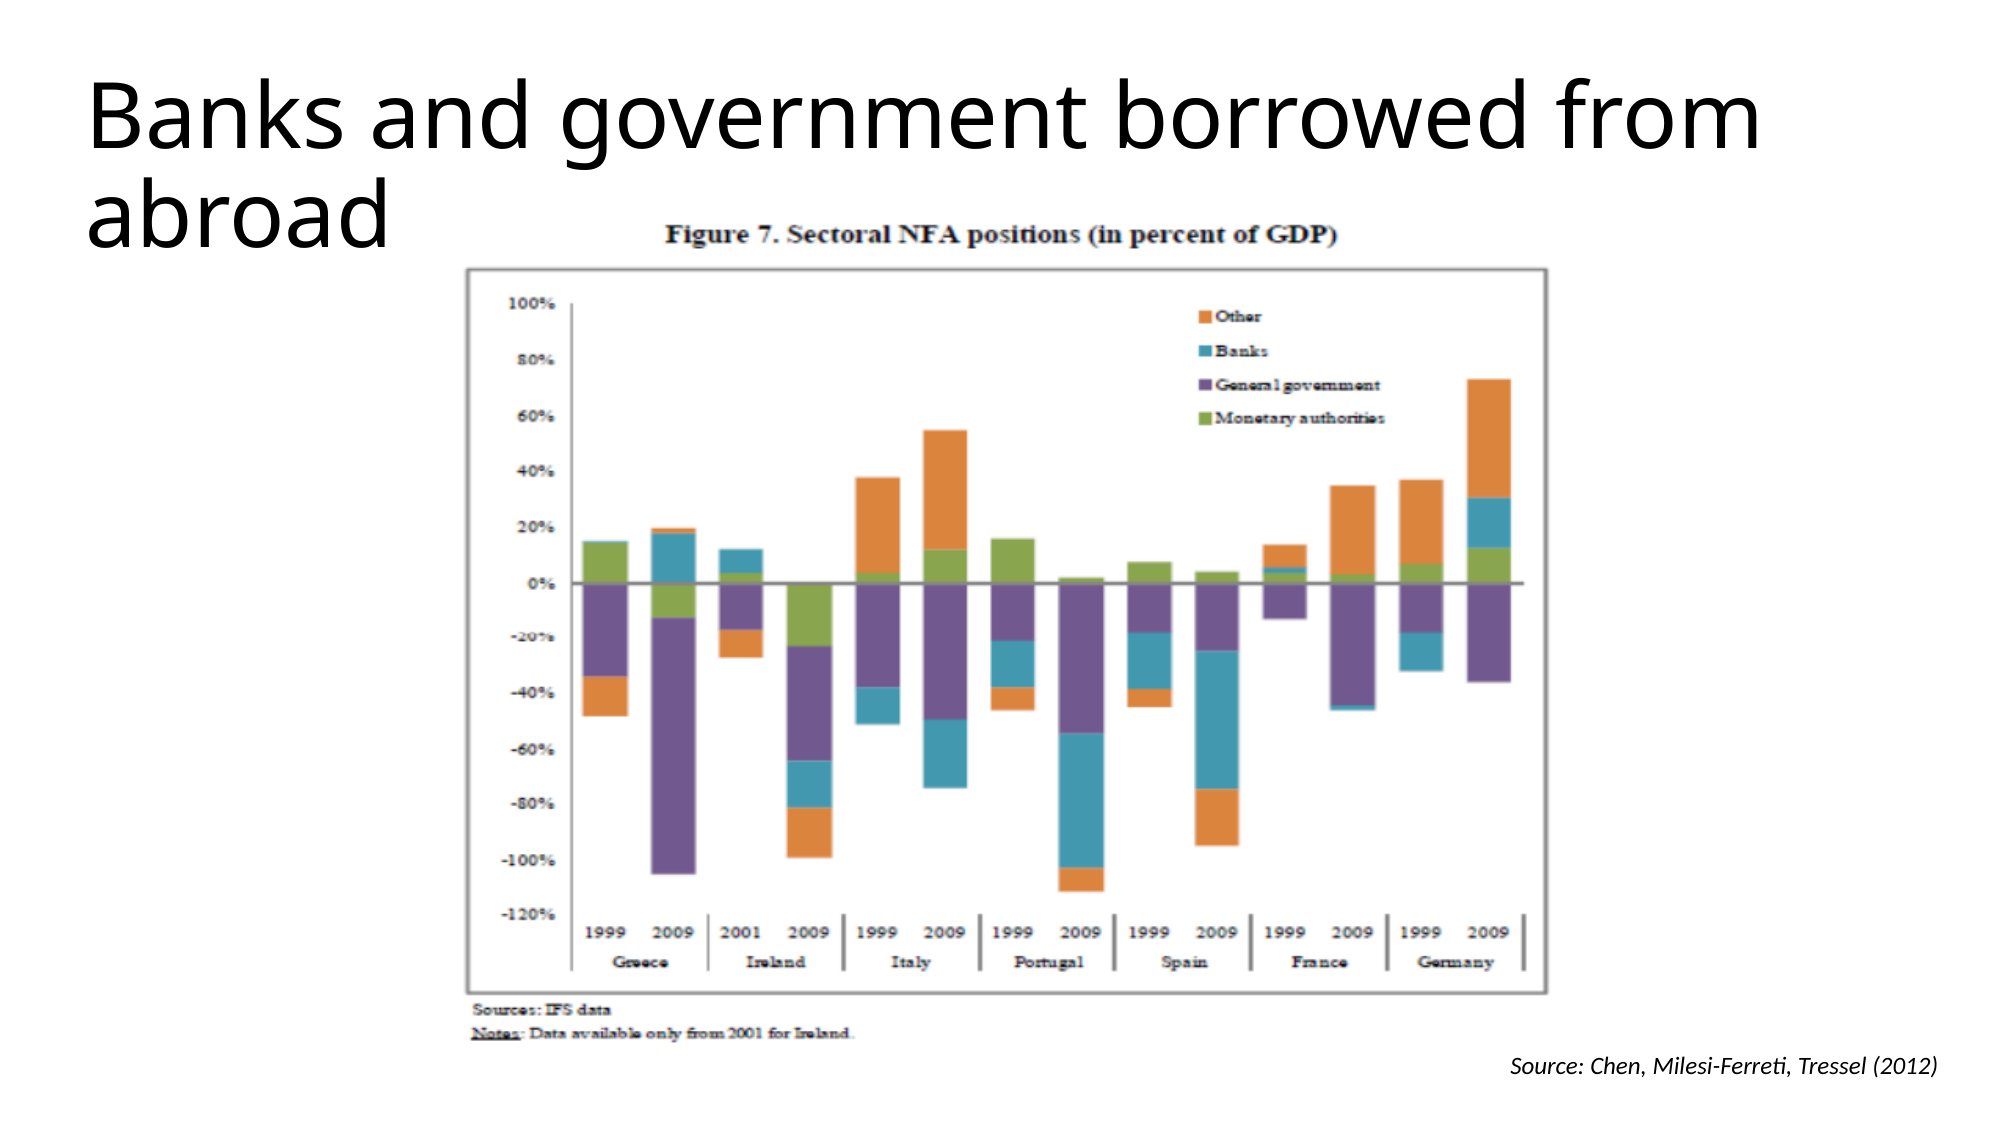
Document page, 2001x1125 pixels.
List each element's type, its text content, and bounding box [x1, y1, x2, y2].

picture [440, 209, 1560, 1043]
text_box Source: Chen, Milesi-Ferreti, Tressel (2012) [1495, 1042, 1960, 1088]
title Banks and government borrowed from abroad [70, 59, 1863, 278]
